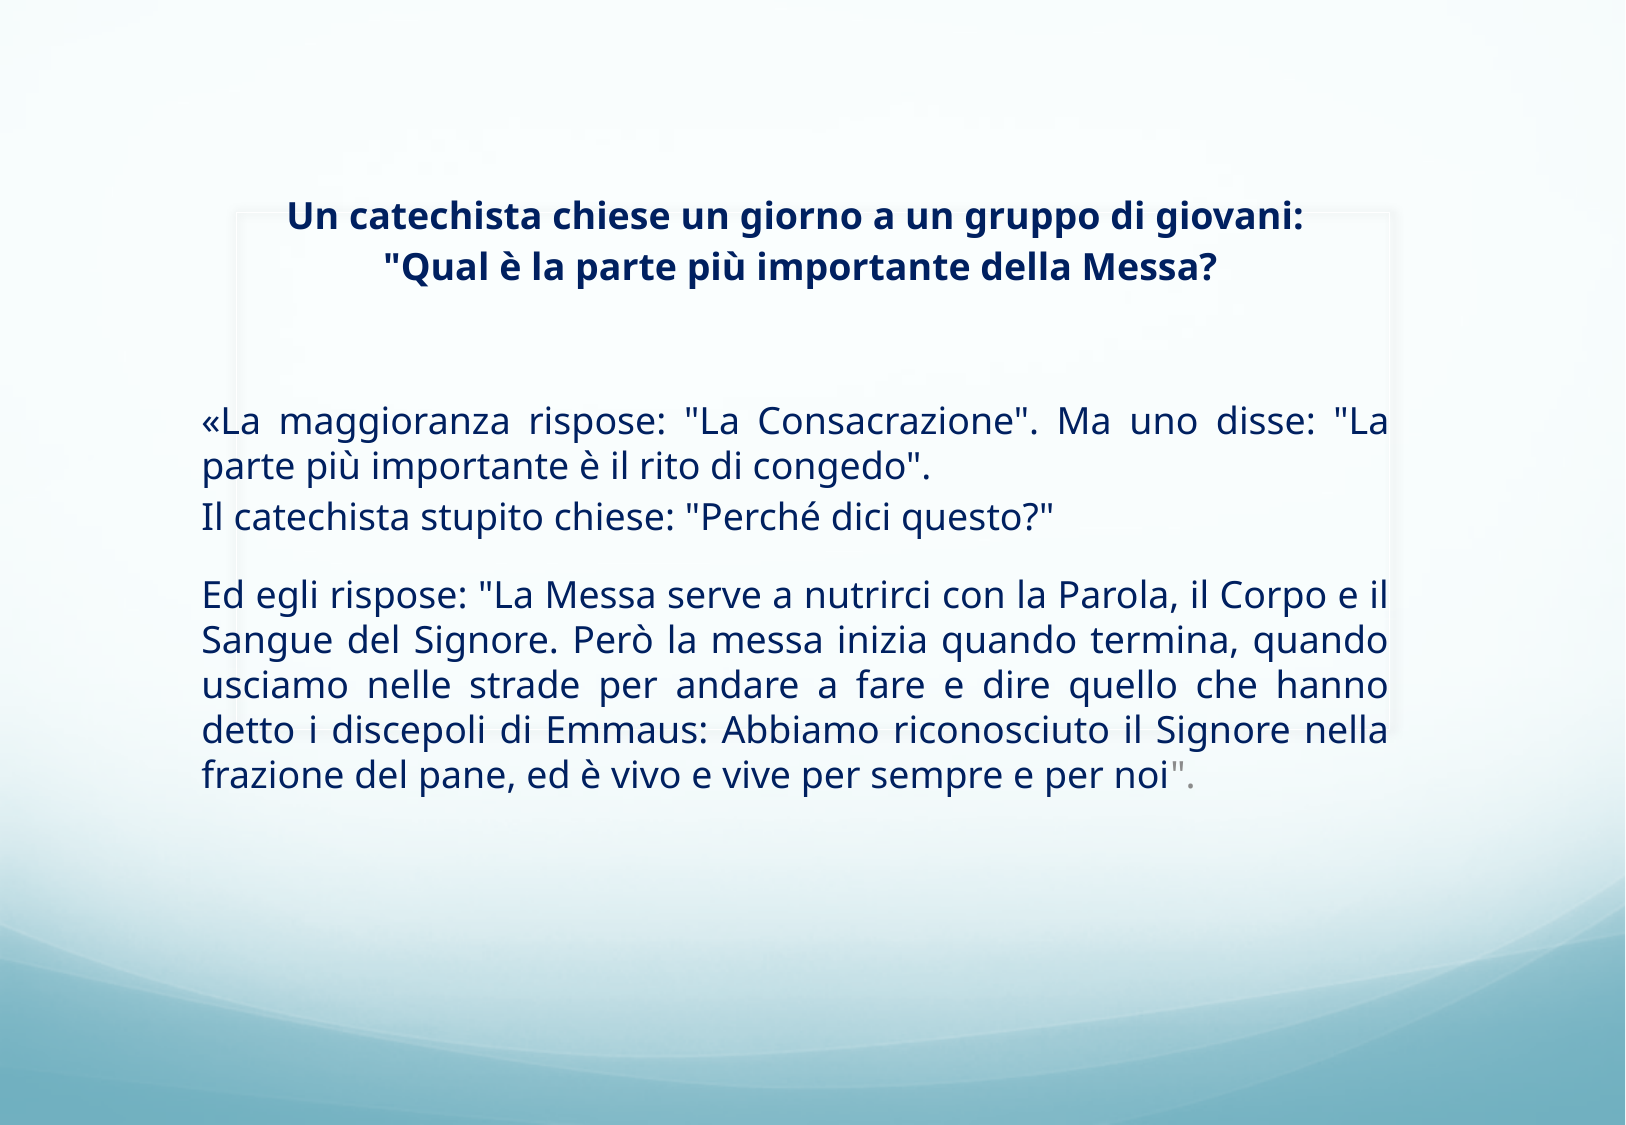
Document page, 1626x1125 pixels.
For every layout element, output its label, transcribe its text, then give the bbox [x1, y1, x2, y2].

subtitle Un catechista chiese un giorno a un gruppo di giovani: "Qual è la parte più importante della Messa? «La maggioranza rispose: "La Consacrazione". Ma uno disse: "La parte più importante è il rito di congedo". Il catechista stupito chiese: "Perché dici questo?" Ed egli rispose: "La Messa serve a nutrirci con la Parola, il Corpo e il Sangue del Signore. Però la messa inizia quando termina, quando usciamo nelle strade per andare a fare e dire quello che hanno detto i discepoli di Emmaus: Abbiamo riconosciuto il Signore nella frazione del pane, ed è vivo e vive per sempre e per noi". [186, 184, 1406, 973]
